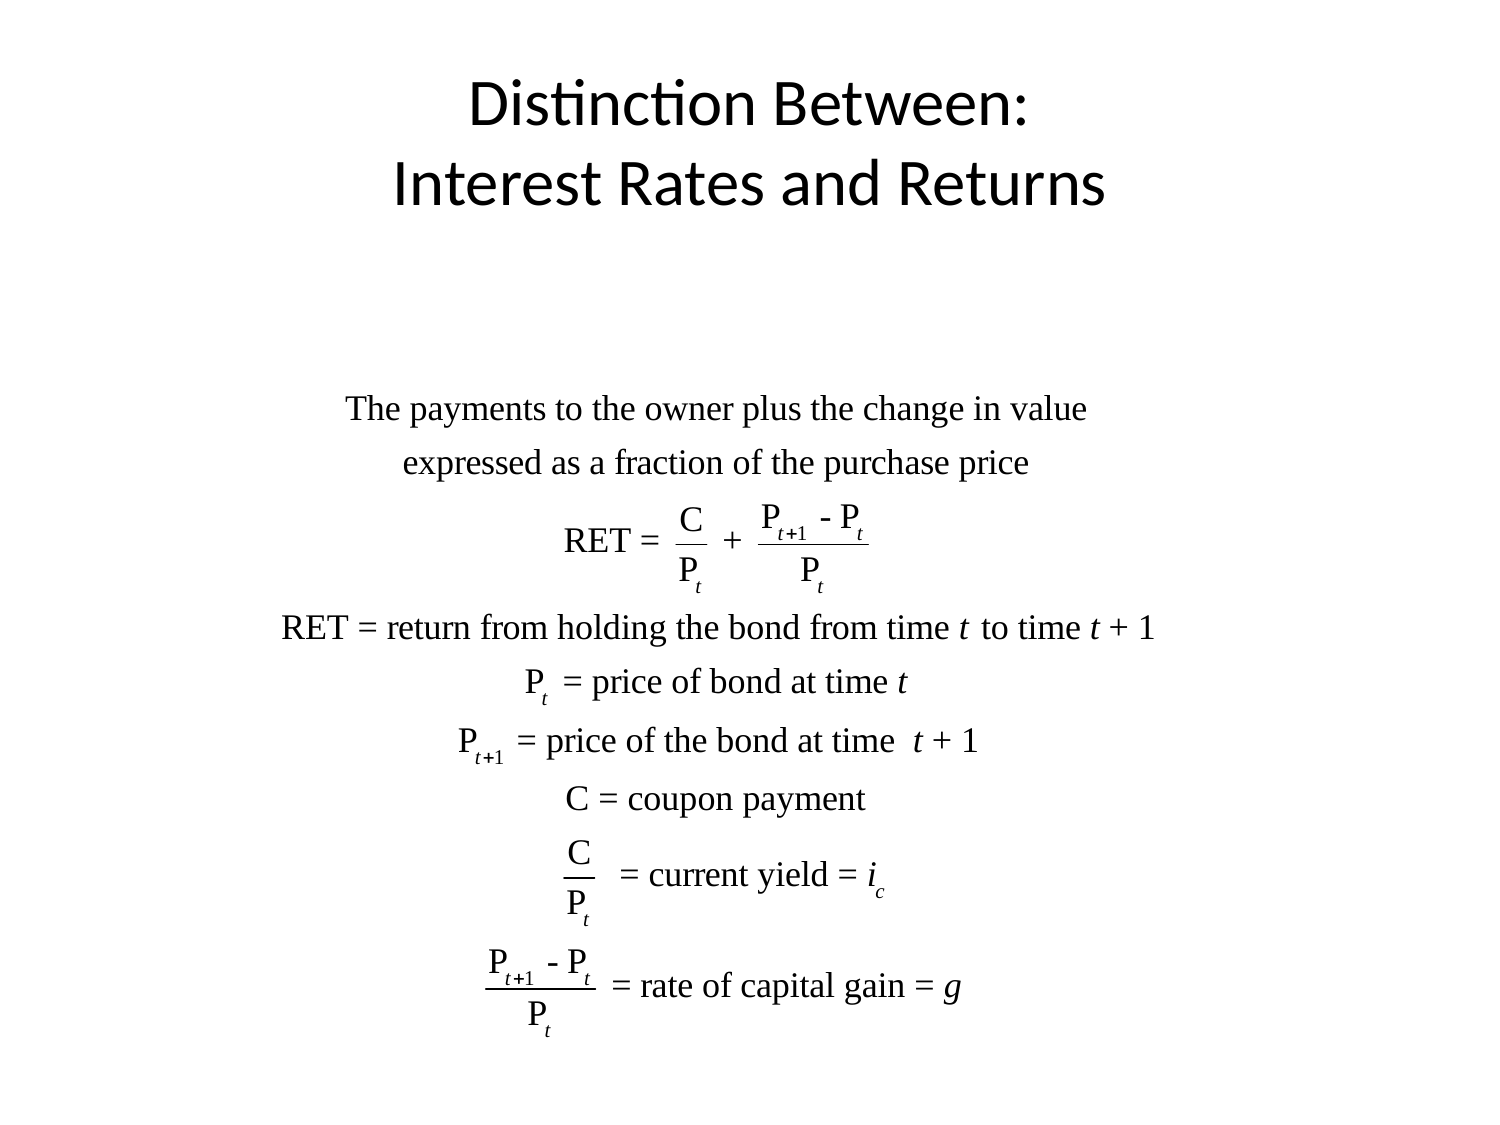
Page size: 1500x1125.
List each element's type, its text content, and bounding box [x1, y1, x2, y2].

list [274, 387, 1158, 1045]
title Distinction Between: Interest Rates and Returns [75, 45, 1425, 233]
